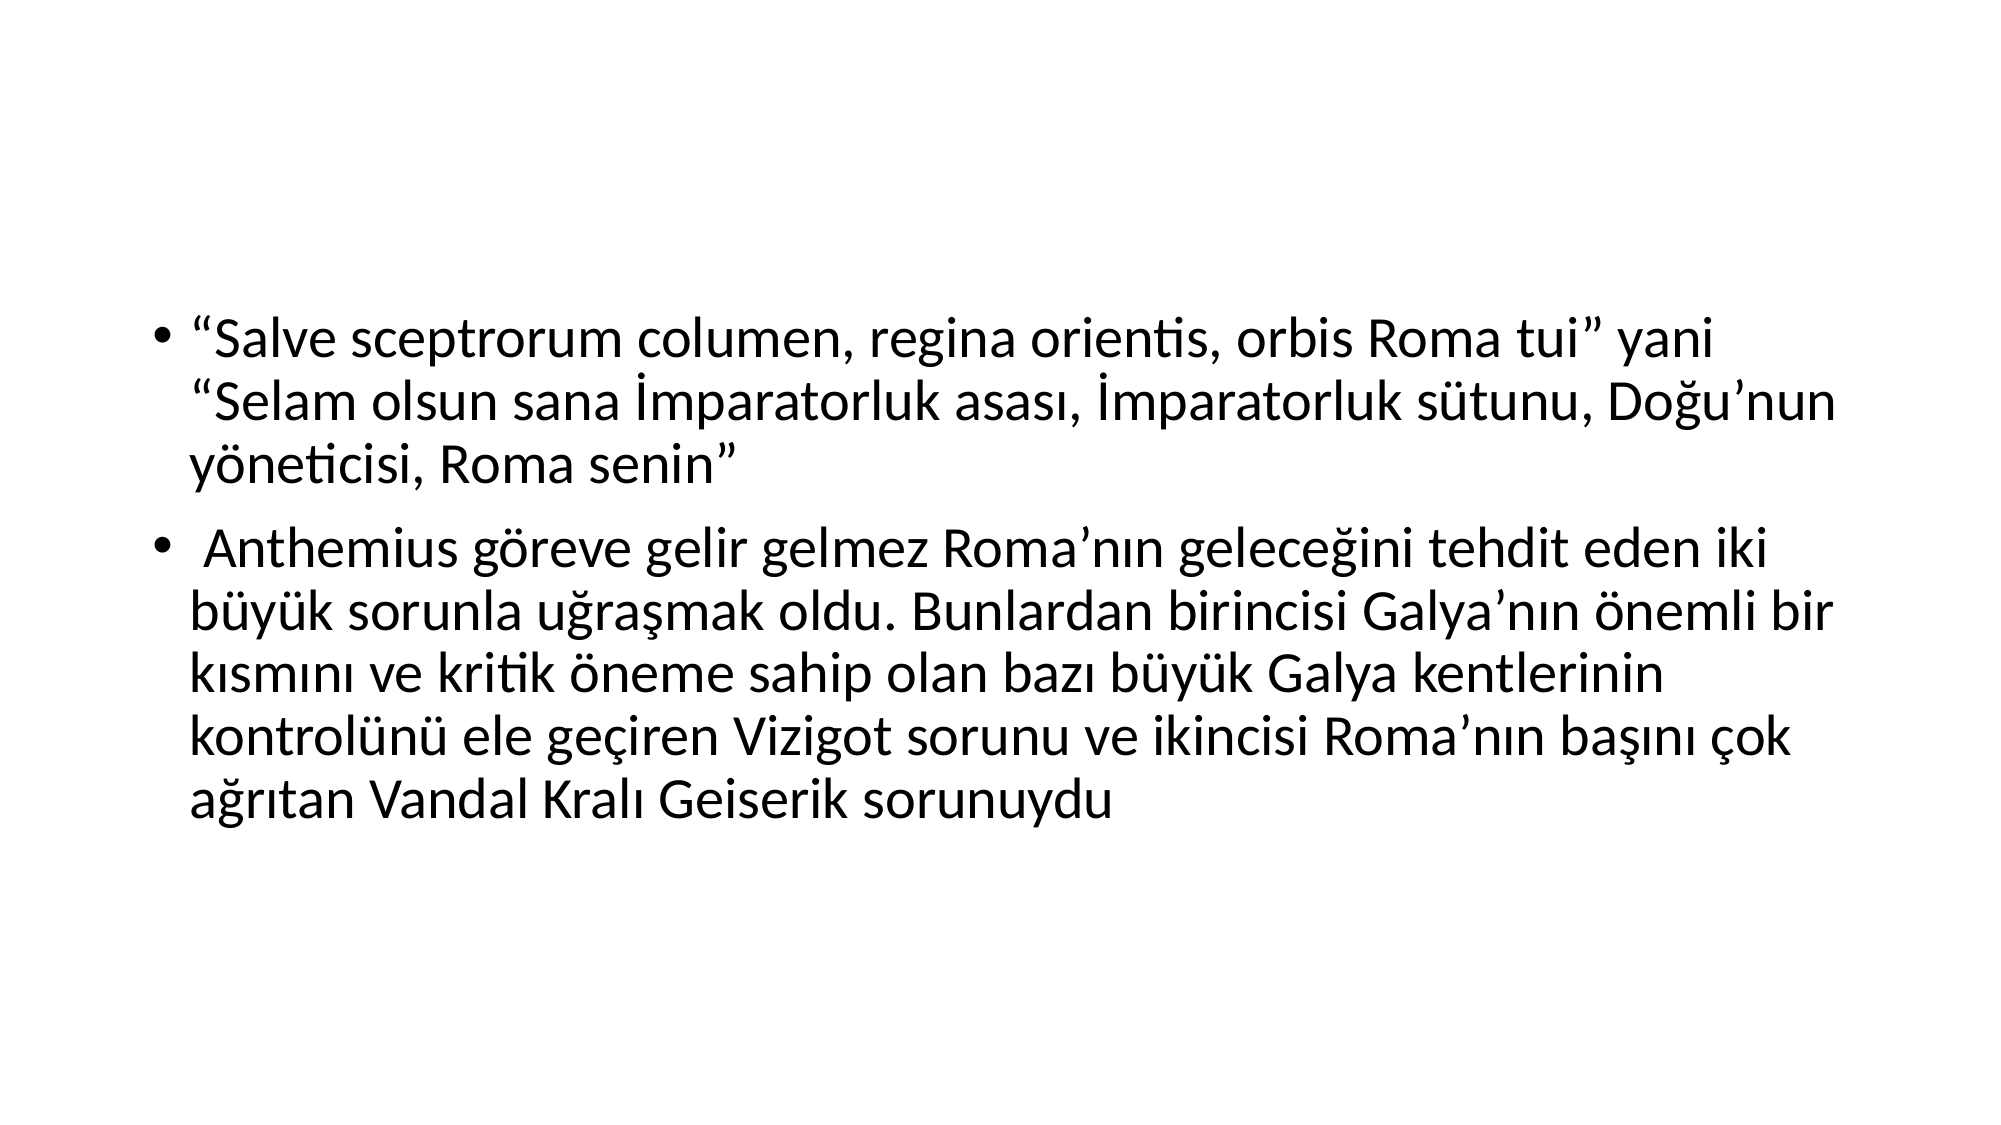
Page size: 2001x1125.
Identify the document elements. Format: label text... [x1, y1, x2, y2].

list “Salve sceptrorum columen, regina orientis, orbis Roma tui” yani “Selam olsun sana İmparatorluk asası, İmparatorluk sütunu, Doğu’nun yöneticisi, Roma senin” Anthemius göreve gelir gelmez Roma’nın geleceğini tehdit eden iki büyük sorunla uğraşmak oldu. Bunlardan birincisi Galya’nın önemli bir kısmını ve kritik öneme sahip olan bazı büyük Galya kentlerinin kontrolünü ele geçiren Vizigot sorunu ve ikincisi Roma’nın başını çok ağrıtan Vandal Kralı Geiserik sorunuydu [137, 299, 1863, 1014]
